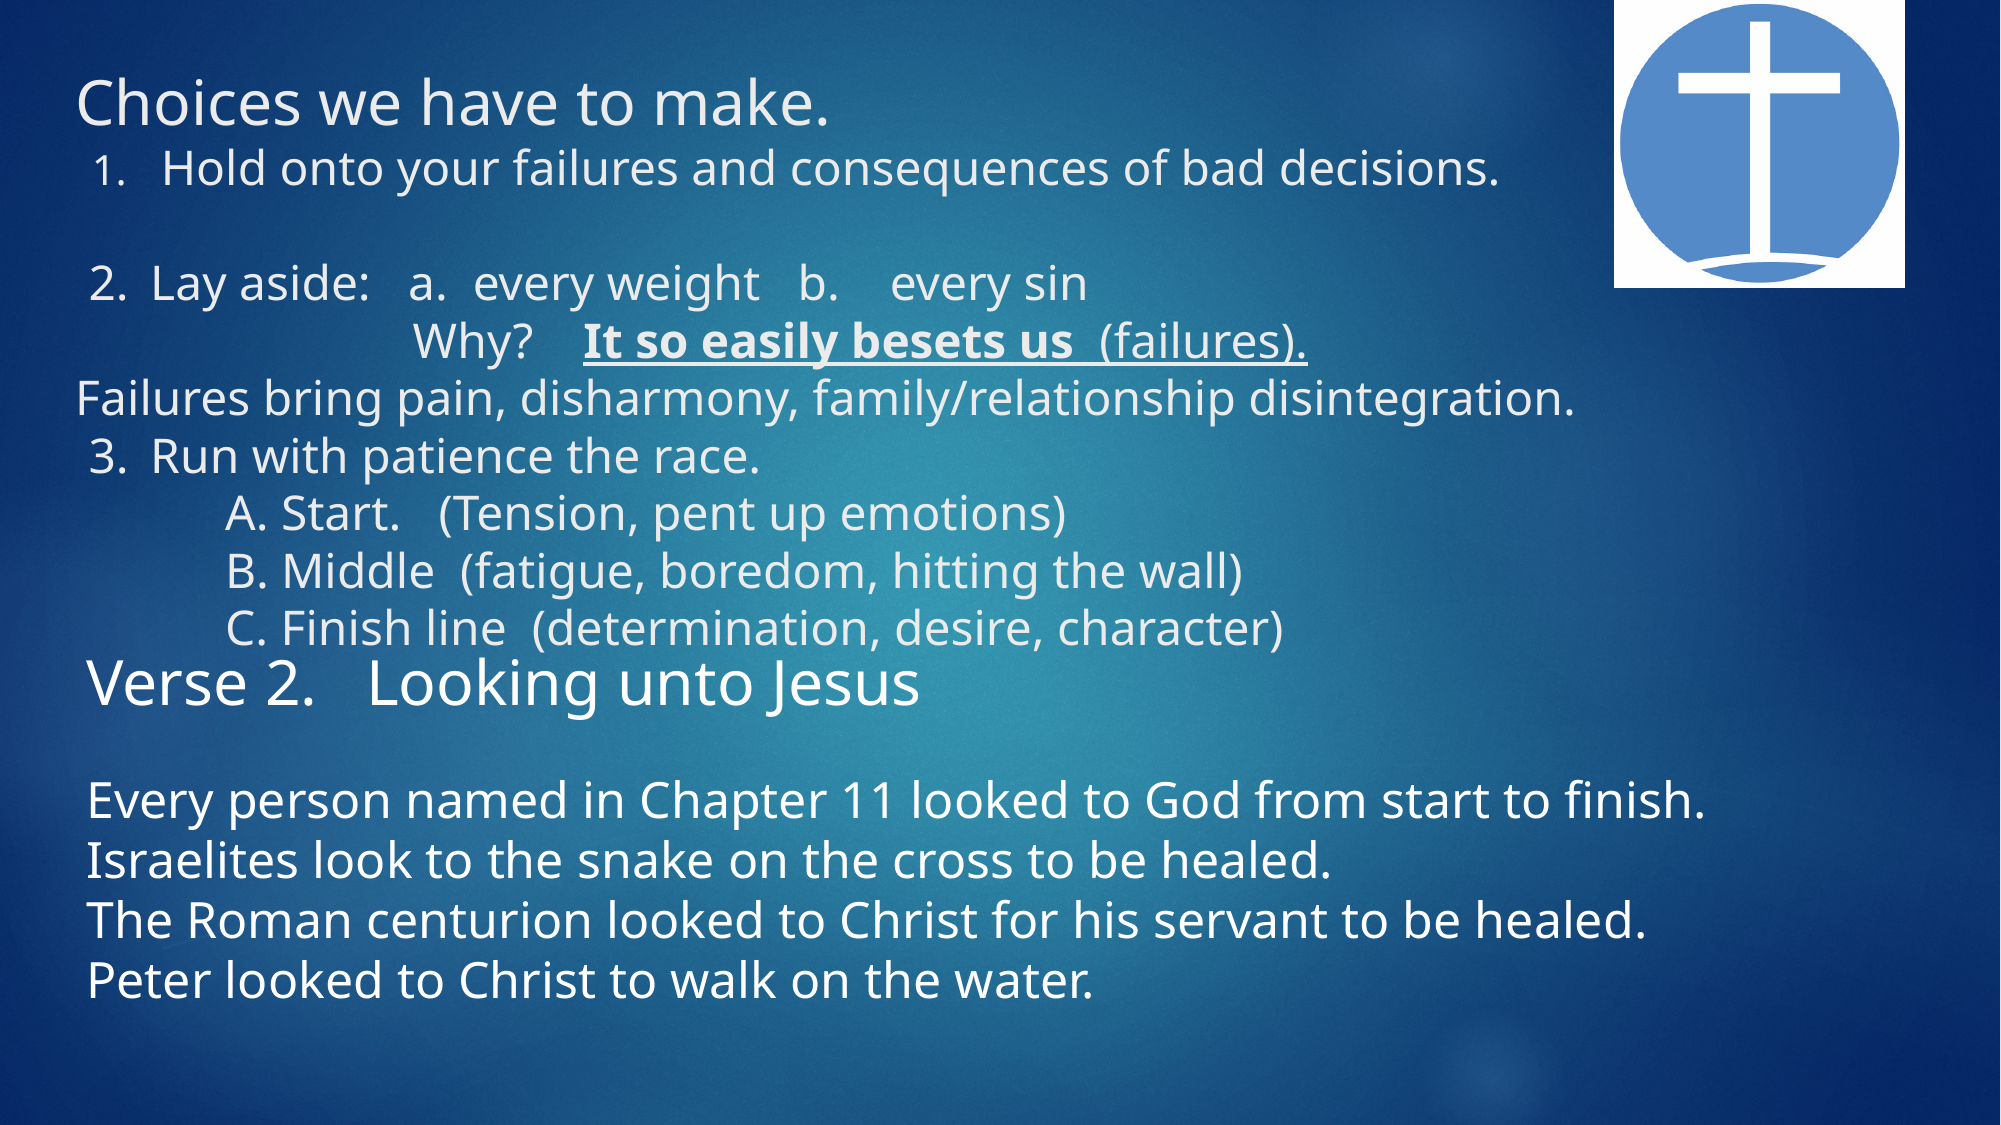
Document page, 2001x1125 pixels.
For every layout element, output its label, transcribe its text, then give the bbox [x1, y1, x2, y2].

title Choices we have to make. Hold onto your failures and consequences of bad decisions. Lay aside: a. every weight b. every sin Why? It so easily besets us (failures). Failures bring pain, disharmony, family/relationship disintegration. Run with patience the race. A. Start. (Tension, pent up emotions) B. Middle (fatigue, boredom, hitting the wall) C. Finish line (determination, desire, character) [60, 55, 1603, 636]
list Verse 2. Looking unto Jesus Every person named in Chapter 11 looked to God from start to finish. Israelites look to the snake on the cross to be healed. The Roman centurion looked to Christ for his servant to be healed. Peter looked to Christ to walk on the water. [71, 635, 1897, 1023]
picture [0, 0, 2001, 1125]
